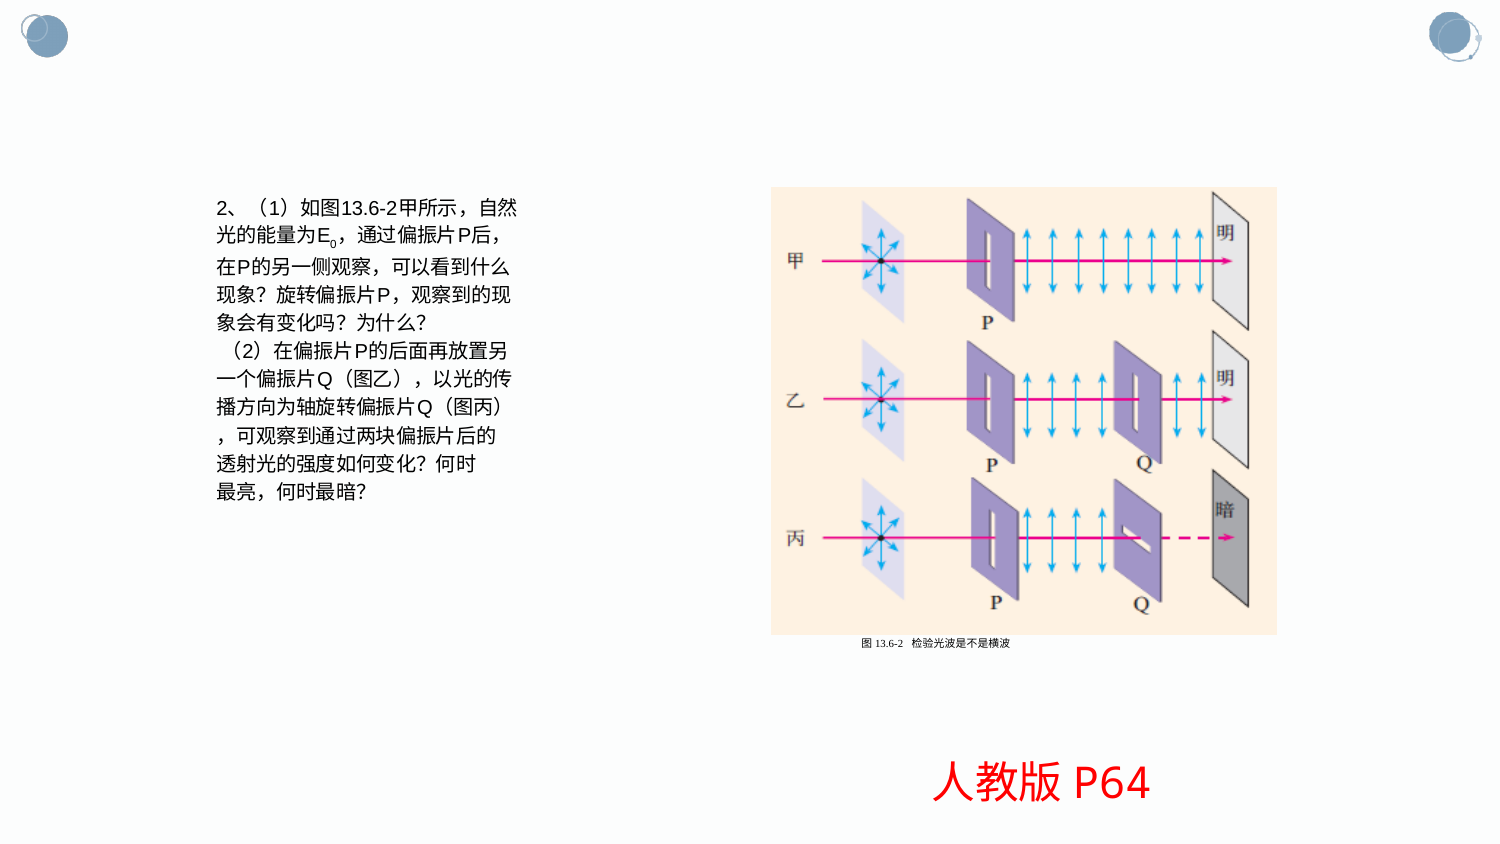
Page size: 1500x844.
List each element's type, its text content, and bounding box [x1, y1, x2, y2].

picture [1411, 0, 1500, 73]
list 2、（1）如图13.6-2甲所示，自然 光的能量为E0，通过偏振片P后， 在P的另一侧观察，可以看到什么 现象？旋转偏振片P，观察到的现 象会有变化吗？为什么？ （2）在偏振片P的后面再放置另 一个偏振片Q（图乙），以光的传 播方向为轴旋转偏振片Q（图丙） ，可观察到通过两块偏振片后的 透射光的强度如何变化？何时 最亮，何时最暗？ [201, 187, 1248, 723]
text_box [771, 186, 1277, 675]
picture [0, 0, 89, 73]
text_box 人教版P64 [916, 747, 1167, 815]
